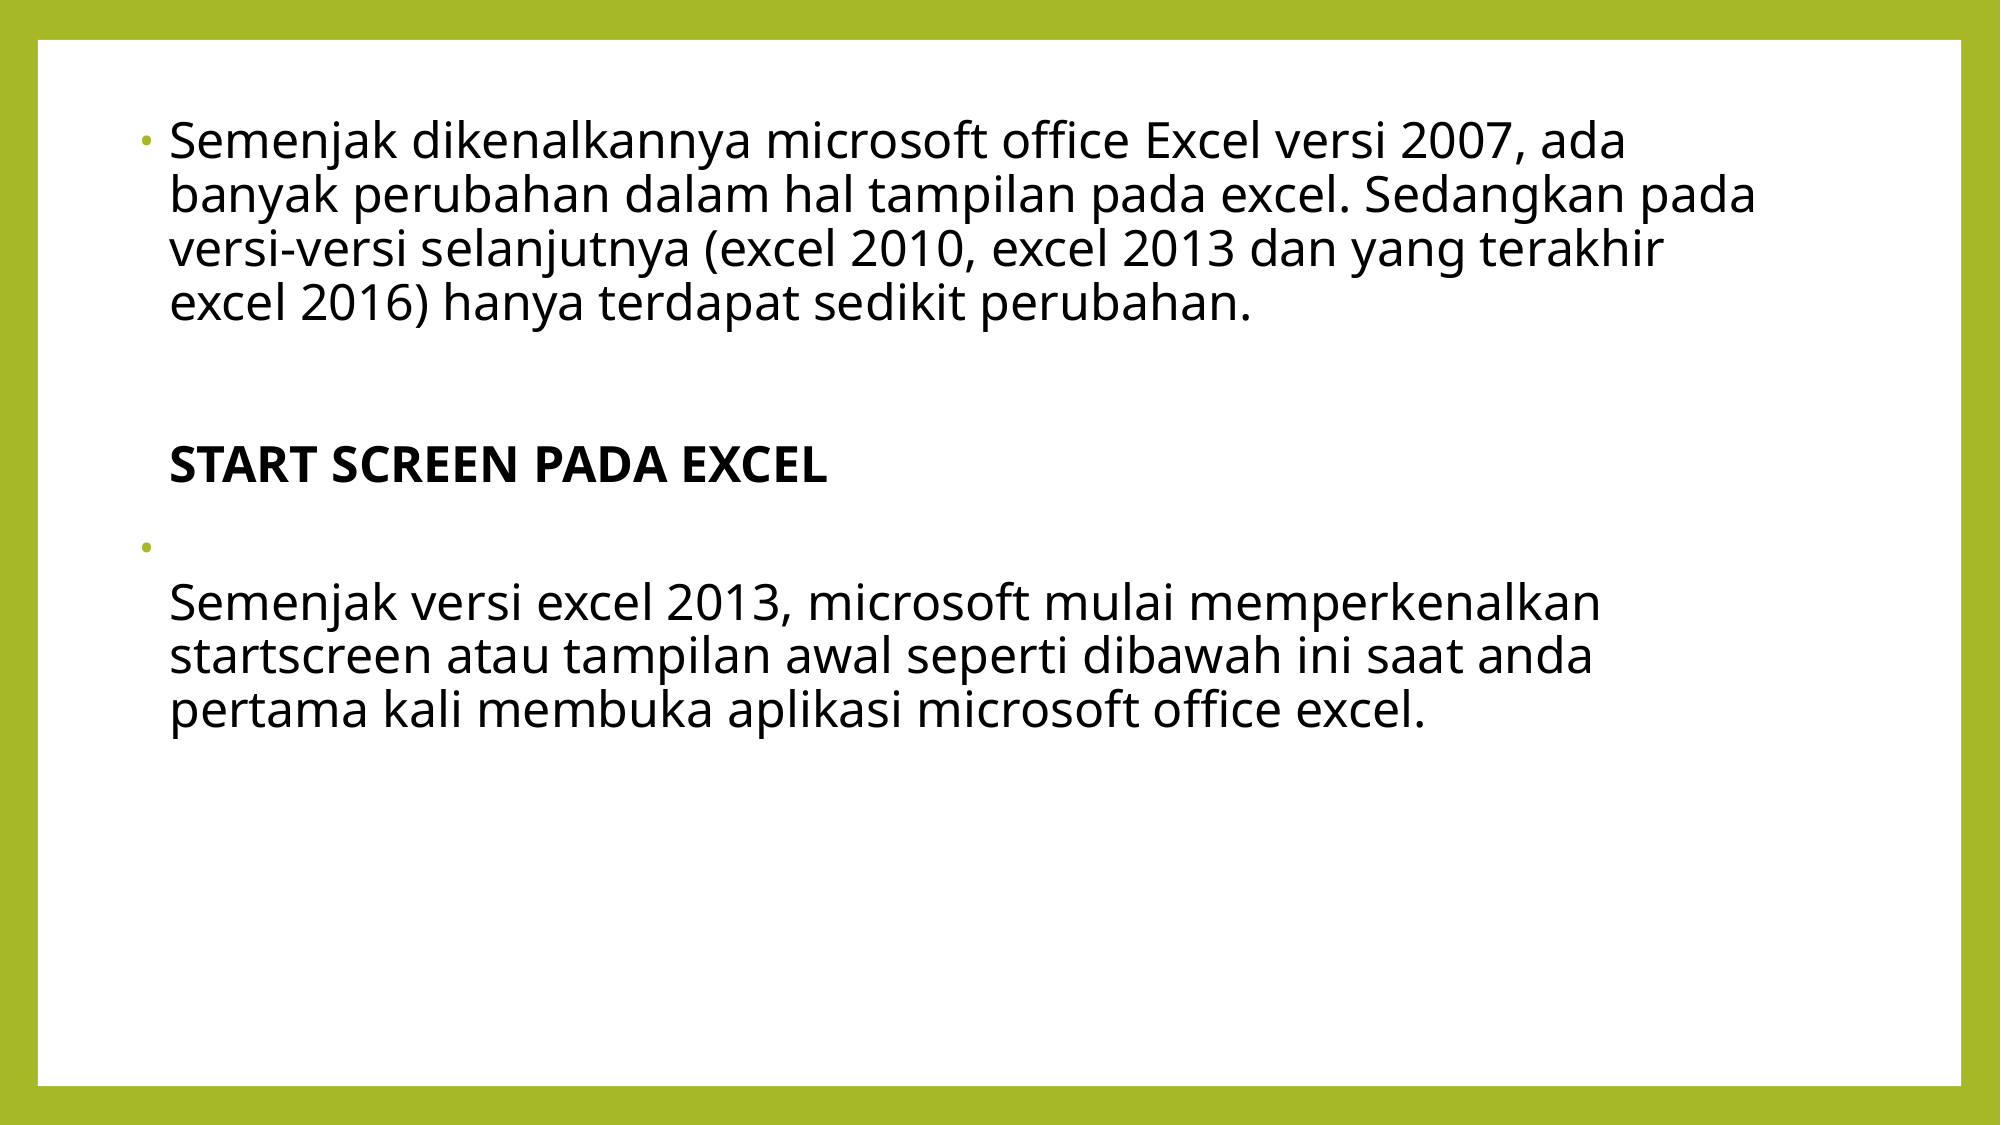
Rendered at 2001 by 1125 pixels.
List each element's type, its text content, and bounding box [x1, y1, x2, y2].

list Semenjak dikenalkannya microsoft office Excel versi 2007, ada banyak perubahan dalam hal tampilan pada excel. Sedangkan pada versi-versi selanjutnya (excel 2010, excel 2013 dan yang terakhir excel 2016) hanya terdapat sedikit perubahan. START SCREEN PADA EXCEL Semenjak versi excel 2013, microsoft mulai memperkenalkan startscreen atau tampilan awal seperti dibawah ini saat anda pertama kali membuka aplikasi microsoft office excel. [116, 108, 1808, 1000]
